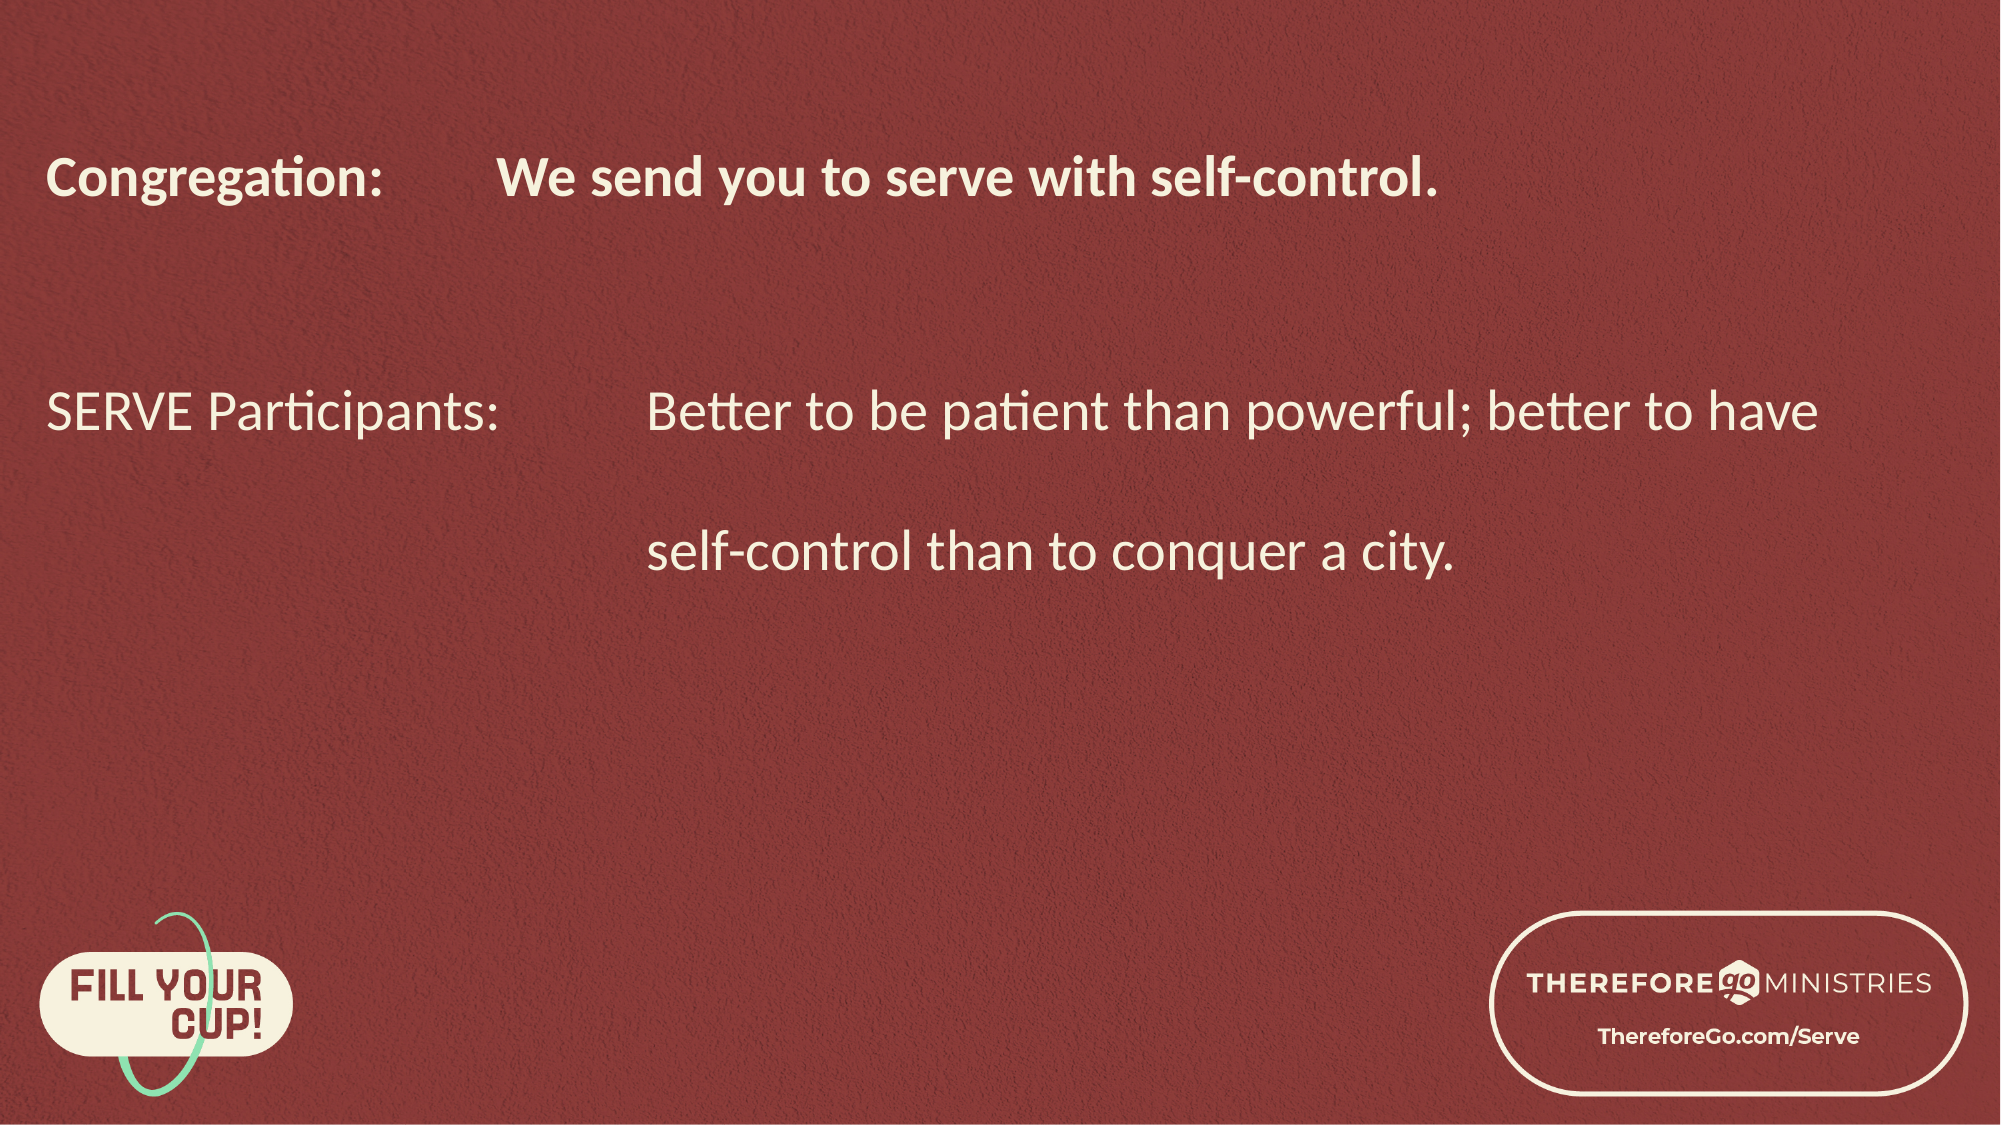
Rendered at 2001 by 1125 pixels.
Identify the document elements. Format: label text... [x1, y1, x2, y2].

list Congregation: We send you to serve with self-control. SERVE Participants: Better to be patient than powerful; better to have self-control than to conquer a city. [32, 60, 1863, 999]
picture [0, 0, 2001, 1125]
